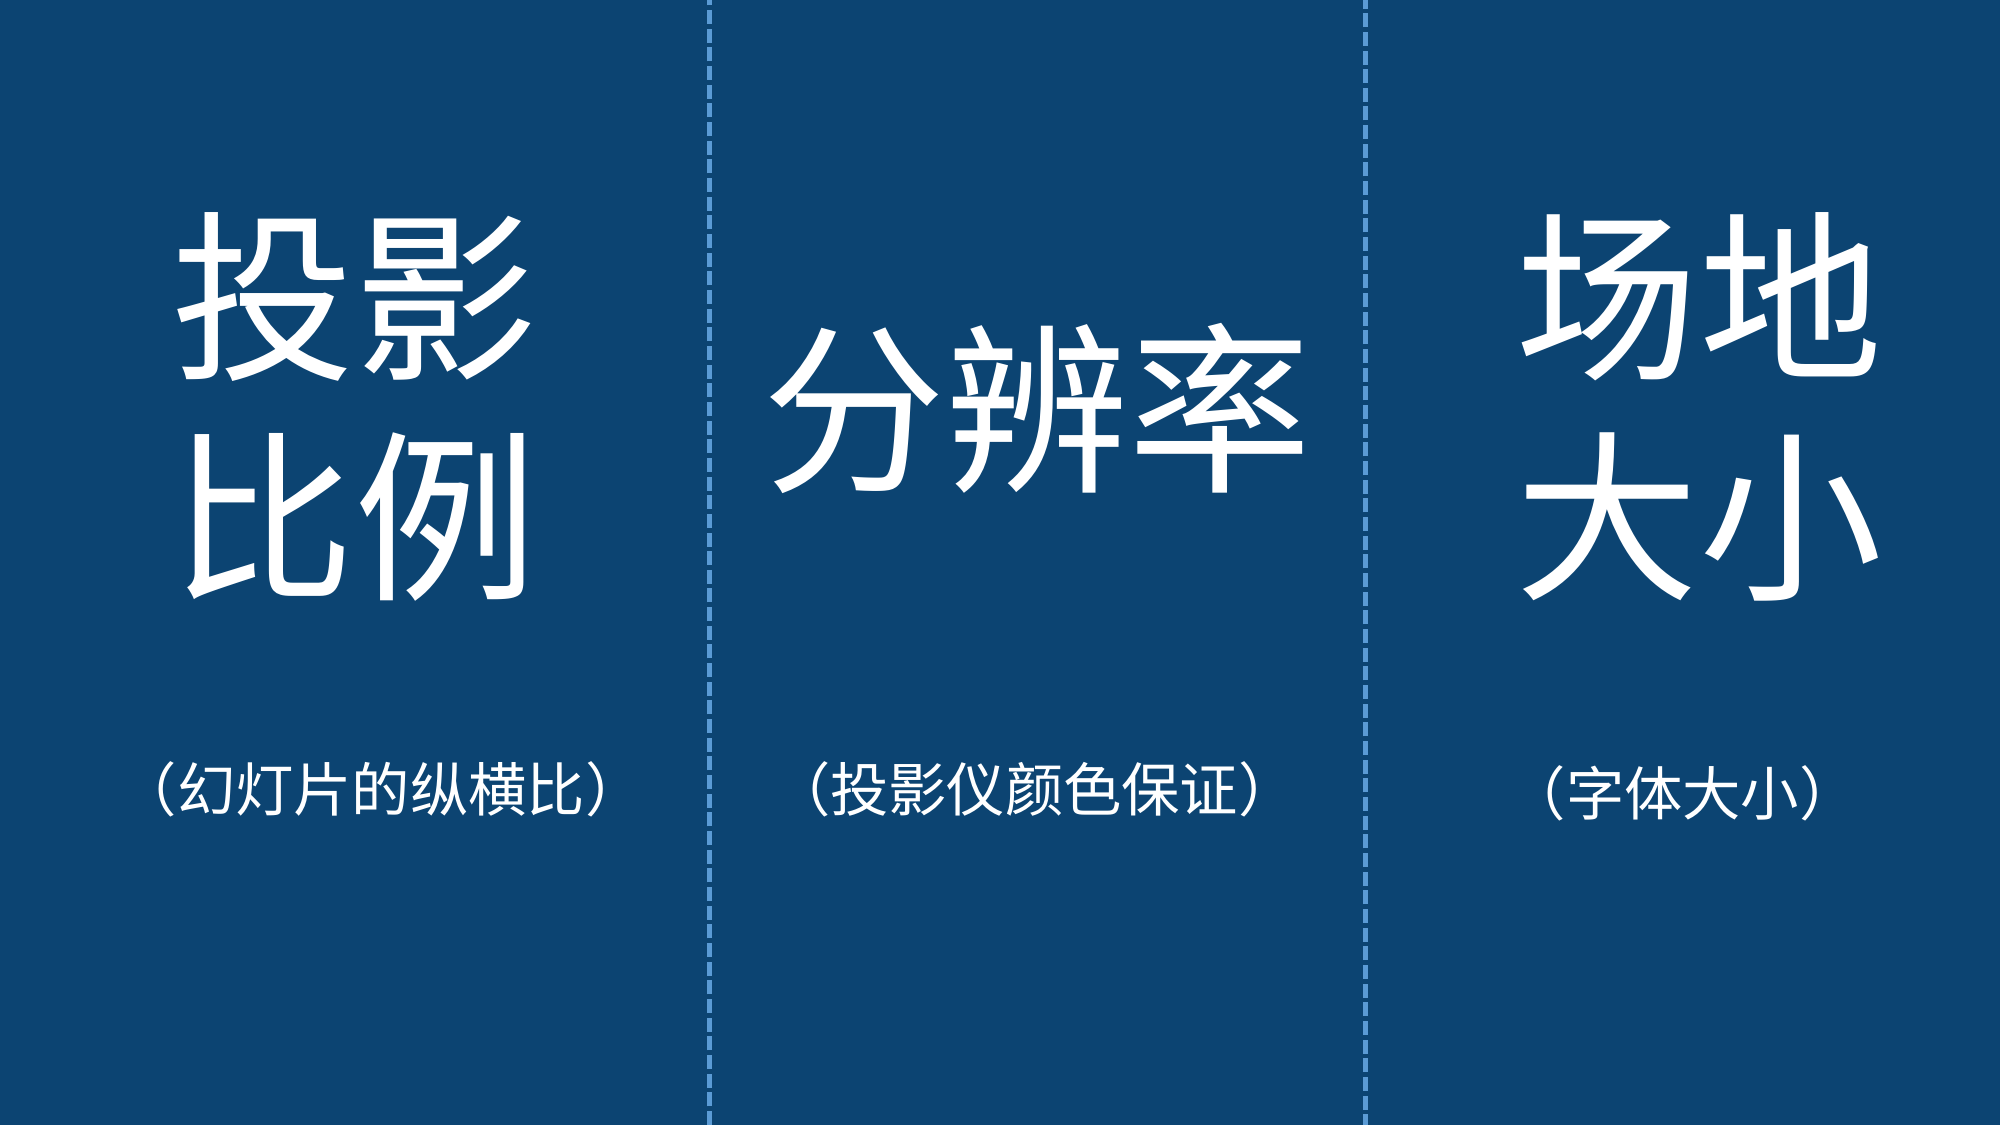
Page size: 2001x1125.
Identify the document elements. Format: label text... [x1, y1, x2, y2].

text_box [0, 199, 709, 910]
text_box [1366, 199, 2000, 910]
text_box 场地 大小 [1501, 176, 1898, 631]
text_box （投影仪颜色保证） [757, 746, 1312, 831]
text_box 分辨率 [747, 287, 1328, 523]
text_box [710, 199, 1365, 910]
text_box （字体大小） [1493, 750, 1873, 835]
text_box 投影 比例 [156, 176, 553, 631]
text_box （幻灯片的纵横比） [104, 746, 659, 831]
